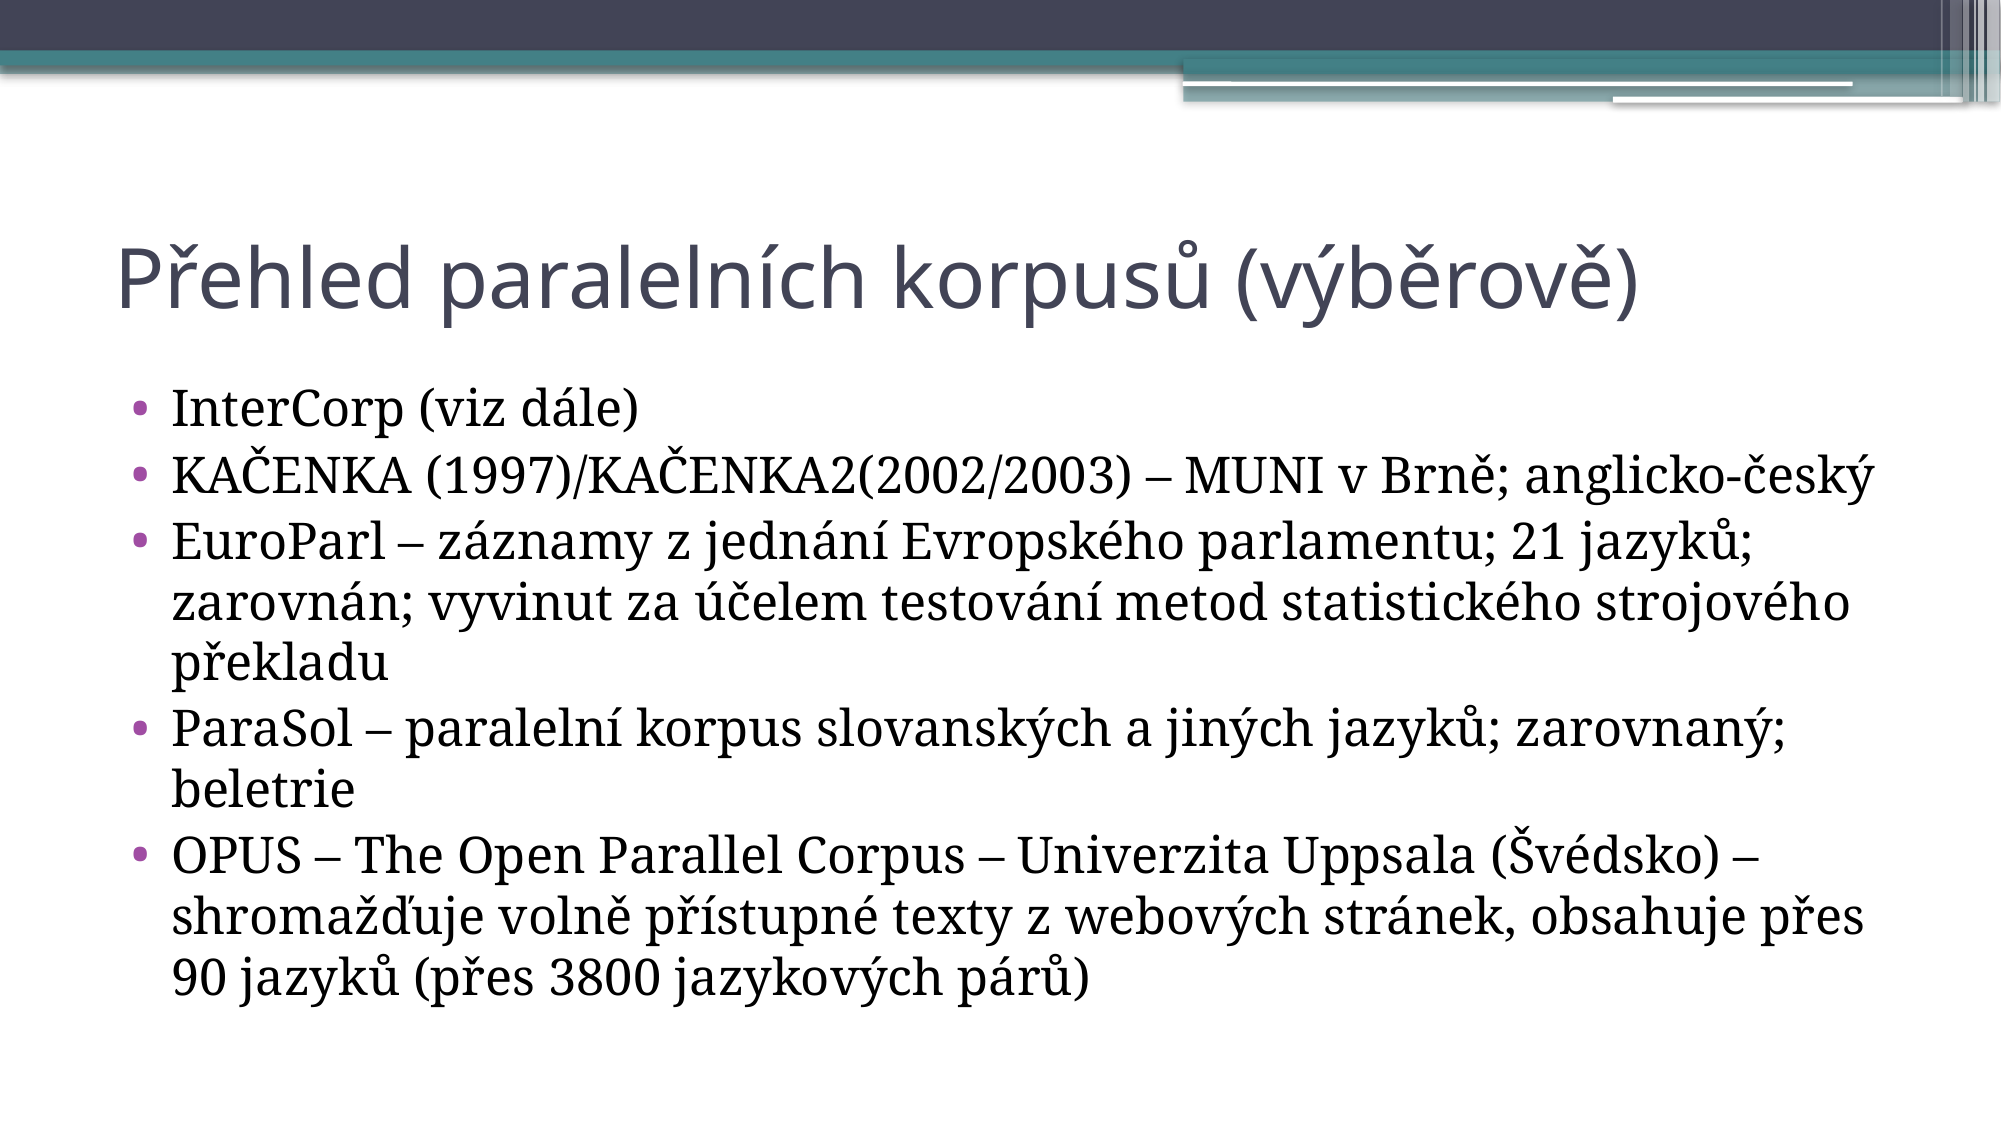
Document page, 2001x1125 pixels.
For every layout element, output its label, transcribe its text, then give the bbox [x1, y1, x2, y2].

list InterCorp (viz dále) KAČENKA (1997)/KAČENKA2(2002/2003) – MUNI v Brně; anglicko-český EuroParl – záznamy z jednání Evropského parlamentu; 21 jazyků; zarovnán; vyvinut za účelem testování metod statistického strojového překladu ParaSol – paralelní korpus slovanských a jiných jazyků; zarovnaný; beletrie OPUS – The Open Parallel Corpus – Univerzita Uppsala (Švédsko) – shromažďuje volně přístupné texty z webových stránek, obsahuje přes 90 jazyků (přes 3800 jazykových párů) [99, 368, 1900, 1079]
title Přehled paralelních korpusů (výběrově) [99, 187, 1900, 363]
